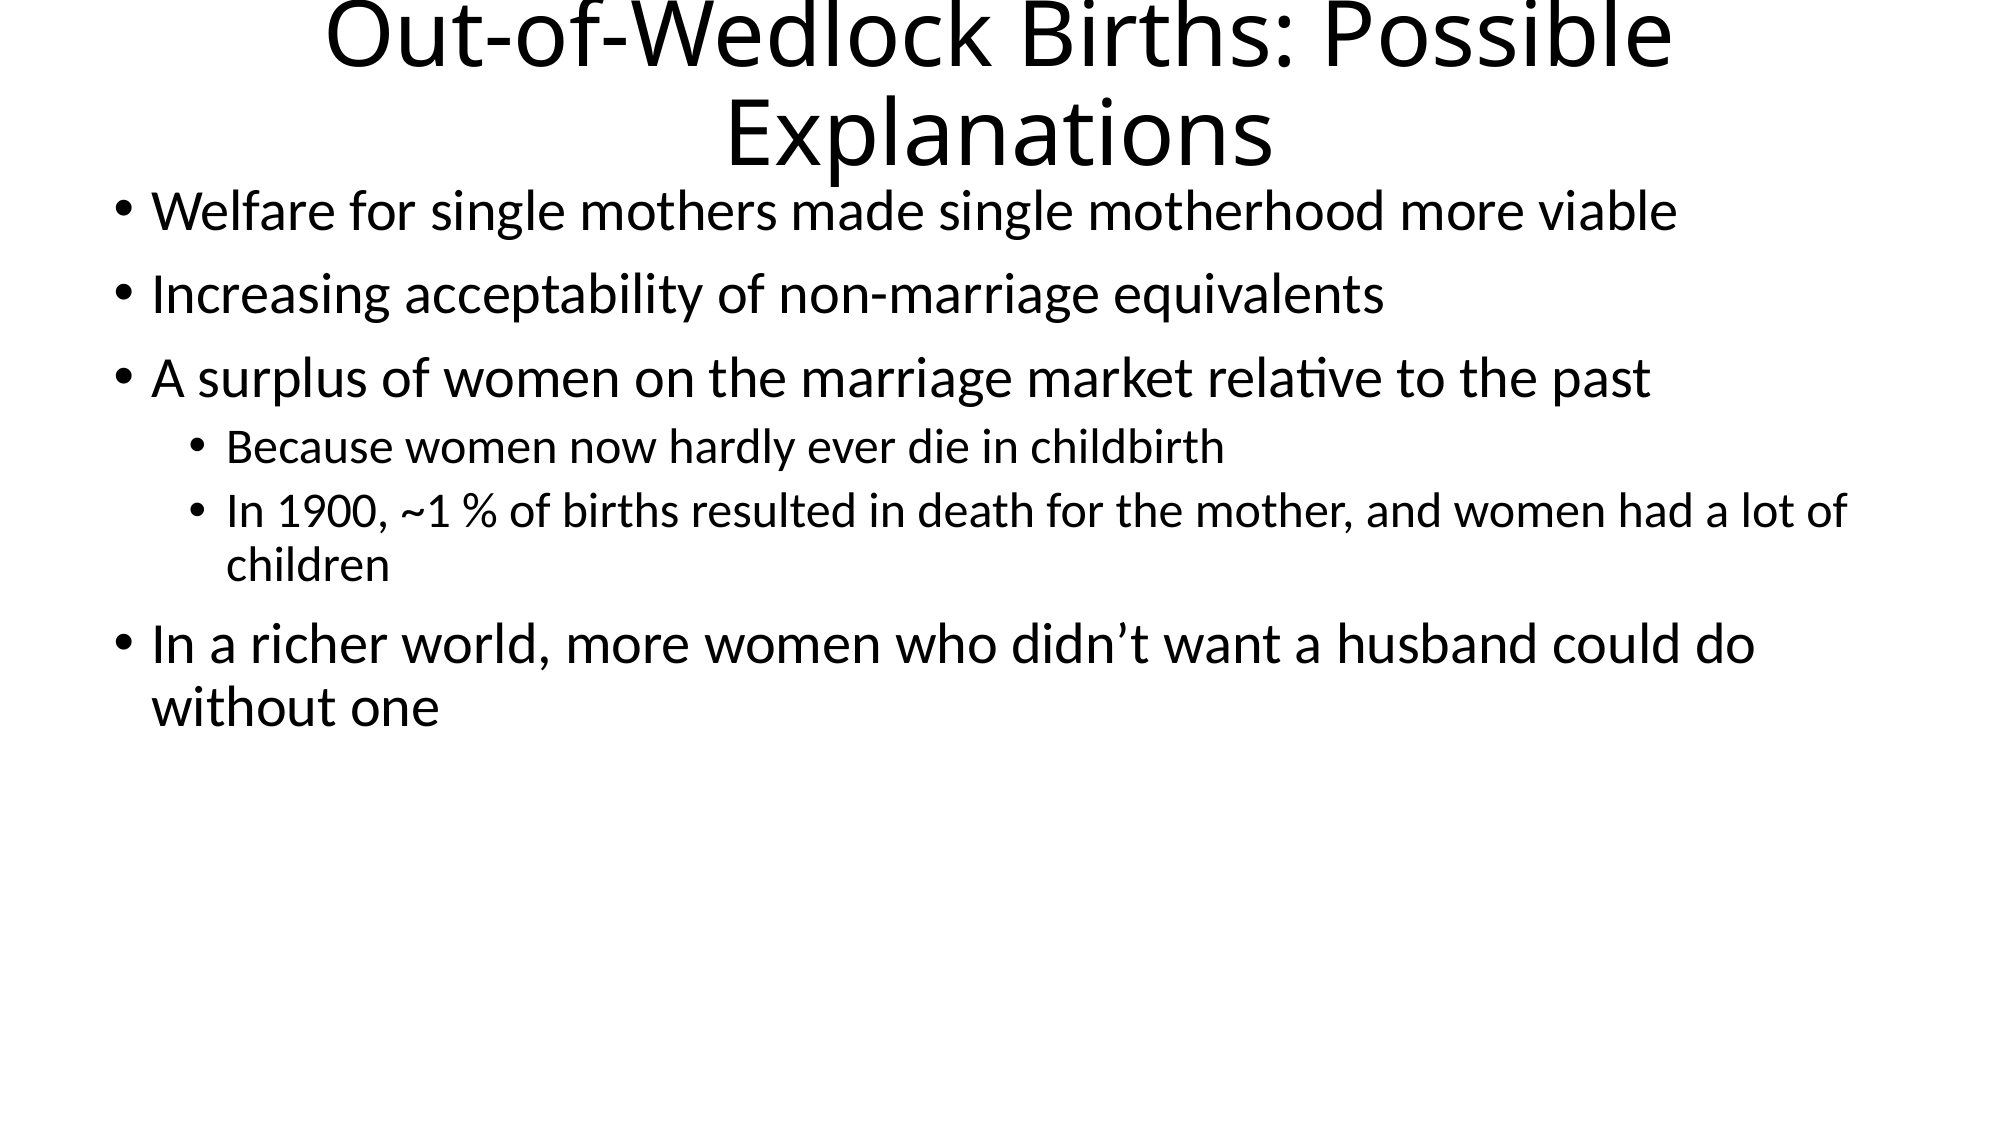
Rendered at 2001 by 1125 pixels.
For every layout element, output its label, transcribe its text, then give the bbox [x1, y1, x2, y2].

title Out-of-Wedlock Births: Possible Explanations [137, 0, 1863, 172]
list Welfare for single mothers made single motherhood more viable Increasing acceptability of non-marriage equivalents A surplus of women on the marriage market relative to the past Because women now hardly ever die in childbirth In 1900, ~1 % of births resulted in death for the mother, and women had a lot of children In a richer world, more women who didn’t want a husband could do without one [98, 172, 1953, 1125]
